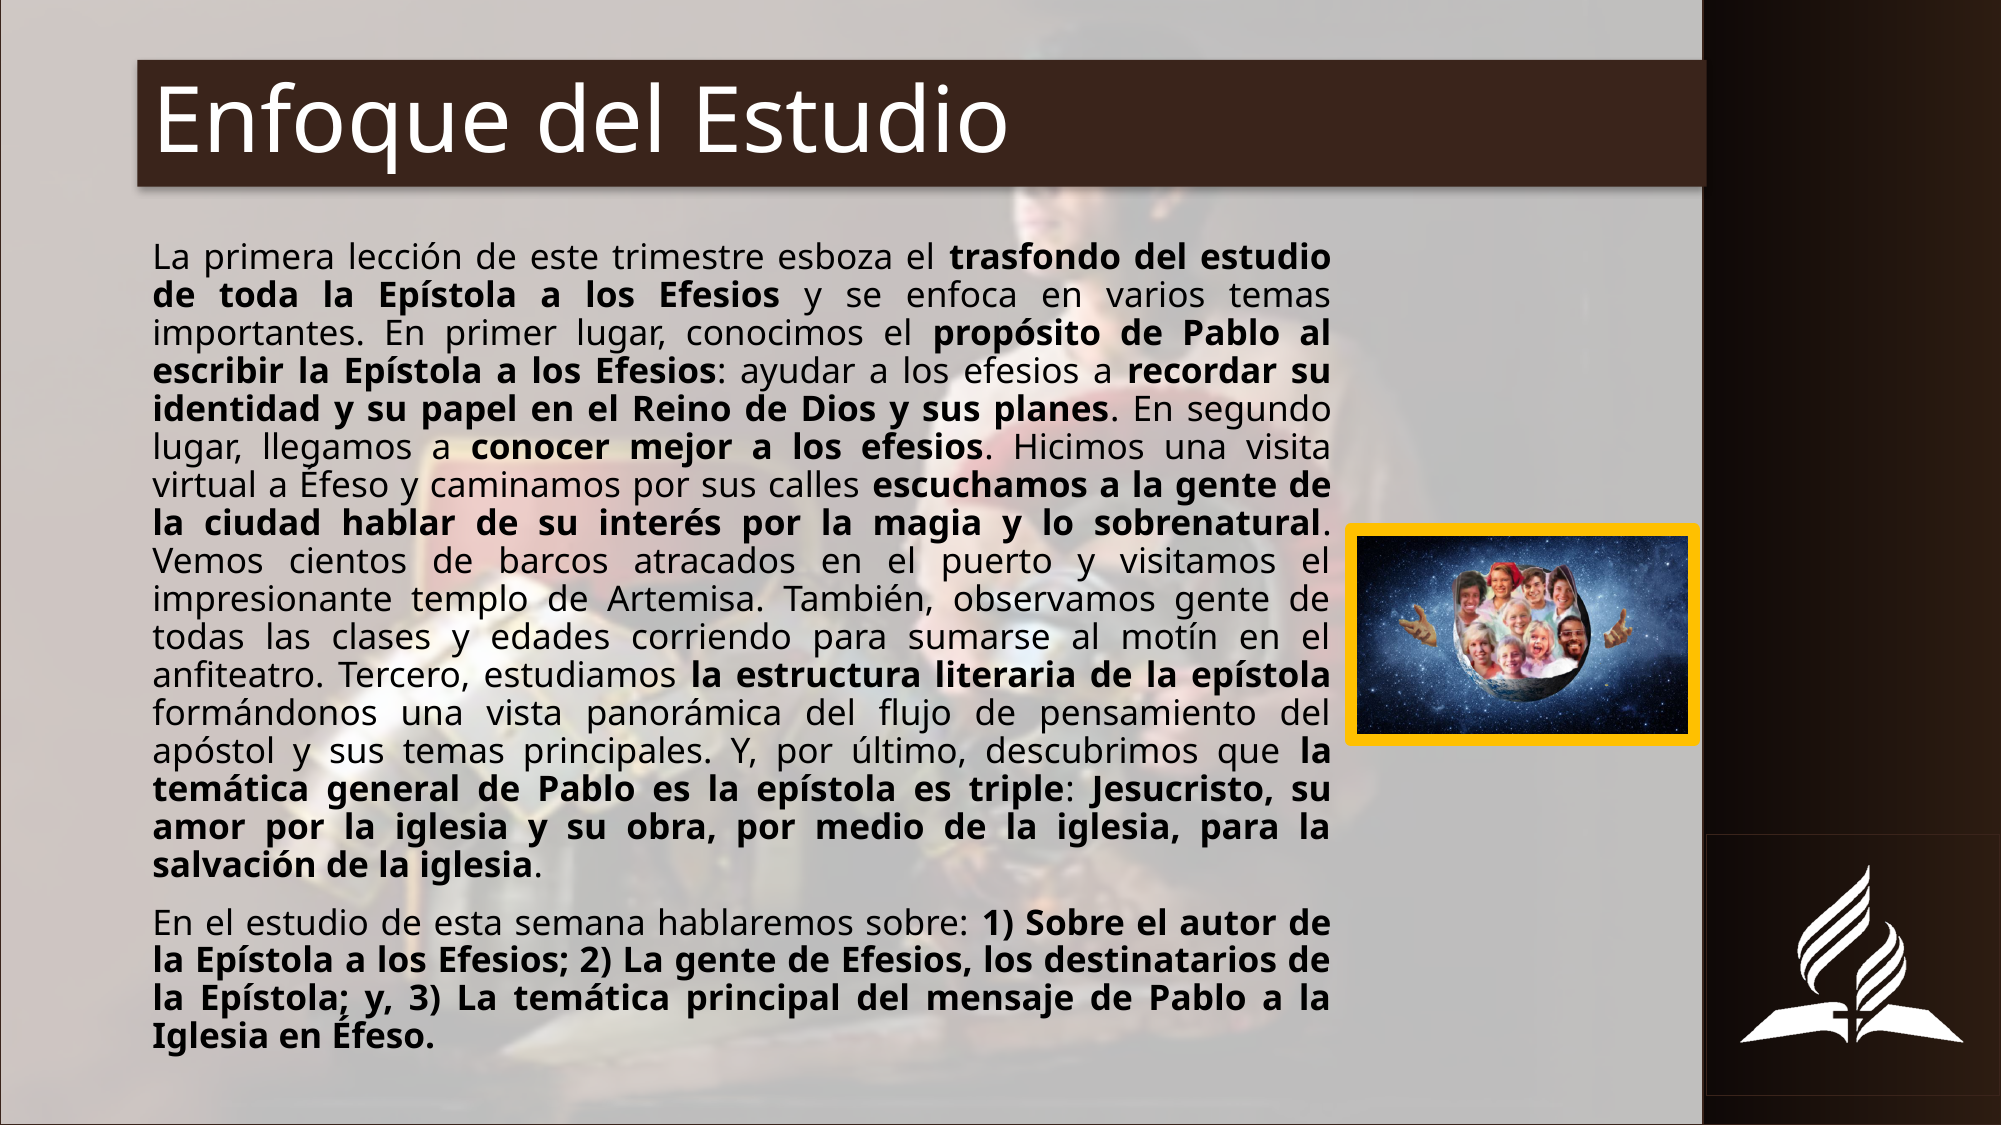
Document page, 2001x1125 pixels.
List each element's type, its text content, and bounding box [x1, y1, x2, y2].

picture [1357, 535, 1688, 734]
picture [1707, 835, 1999, 1095]
list La primera lección de este trimestre esboza el trasfondo del estudio de toda la Epístola a los Efesios y se enfoca en varios temas importantes. En primer lugar, conocimos el propósito de Pablo al escribir la Epístola a los Efesios: ayudar a los efesios a recordar su identidad y su papel en el Reino de Dios y sus planes. En segundo lugar, llegamos a conocer mejor a los efesios. Hicimos una visita virtual a Éfeso y caminamos por sus calles escuchamos a la gente de la ciudad hablar de su interés por la magia y lo sobrenatural. Vemos cientos de barcos atracados en el puerto y visitamos el impresionante templo de Artemisa. También, observamos gente de todas las clases y edades corriendo para sumarse al motín en el anfiteatro. Tercero, estudiamos la estructura literaria de la epístola formándonos una vista panorámica del flujo de pensamiento del apóstol y sus temas principales. Y, por último, descubrimos que la temática general de Pablo es la epístola es triple: Jesucristo, su amor por la iglesia y su obra, por medio de la iglesia, para la salvación de la iglesia. En el estudio de esta semana hablaremos sobre: 1) Sobre el autor de la Epístola a los Efesios; 2) La gente de Efesios, los destinatarios de la Epístola; y, 3) La temática principal del mensaje de Pablo a la Iglesia en Éfeso. [137, 231, 1347, 1066]
title Enfoque del Estudio [137, 59, 1707, 187]
